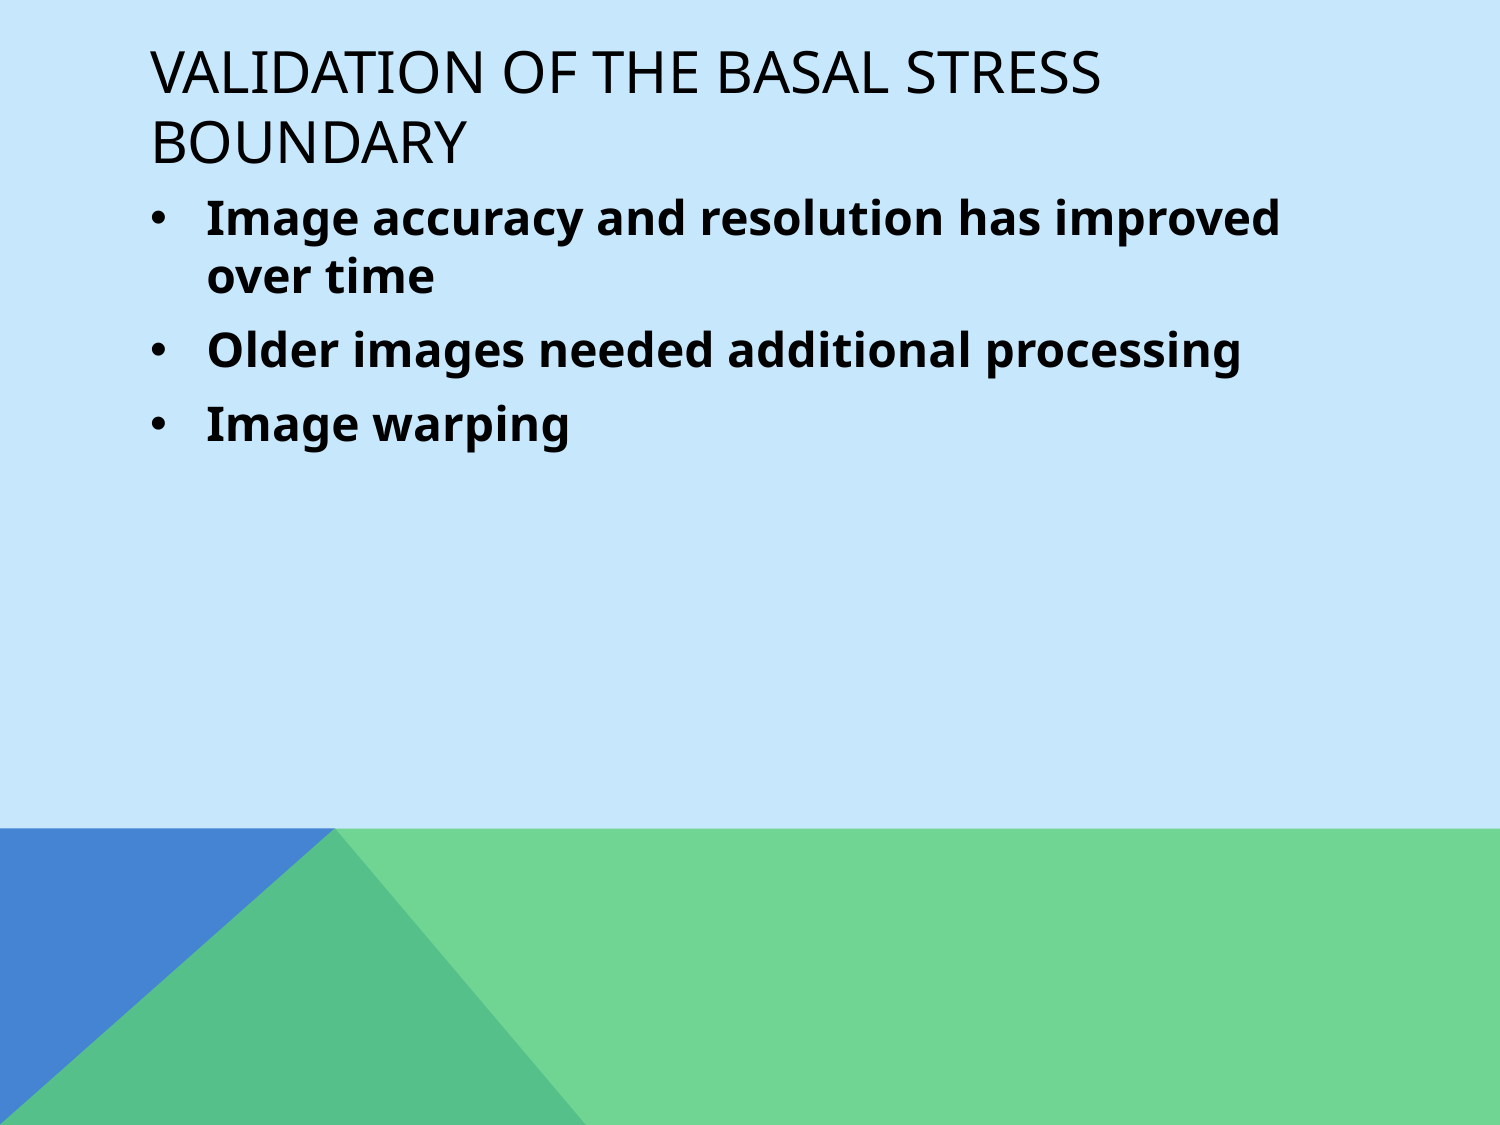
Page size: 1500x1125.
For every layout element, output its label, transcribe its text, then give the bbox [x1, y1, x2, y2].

list Image accuracy and resolution has improved over time Older images needed additional processing Image warping [135, 180, 1369, 768]
title Validation of the basal Stress Boundary [135, 60, 1369, 150]
